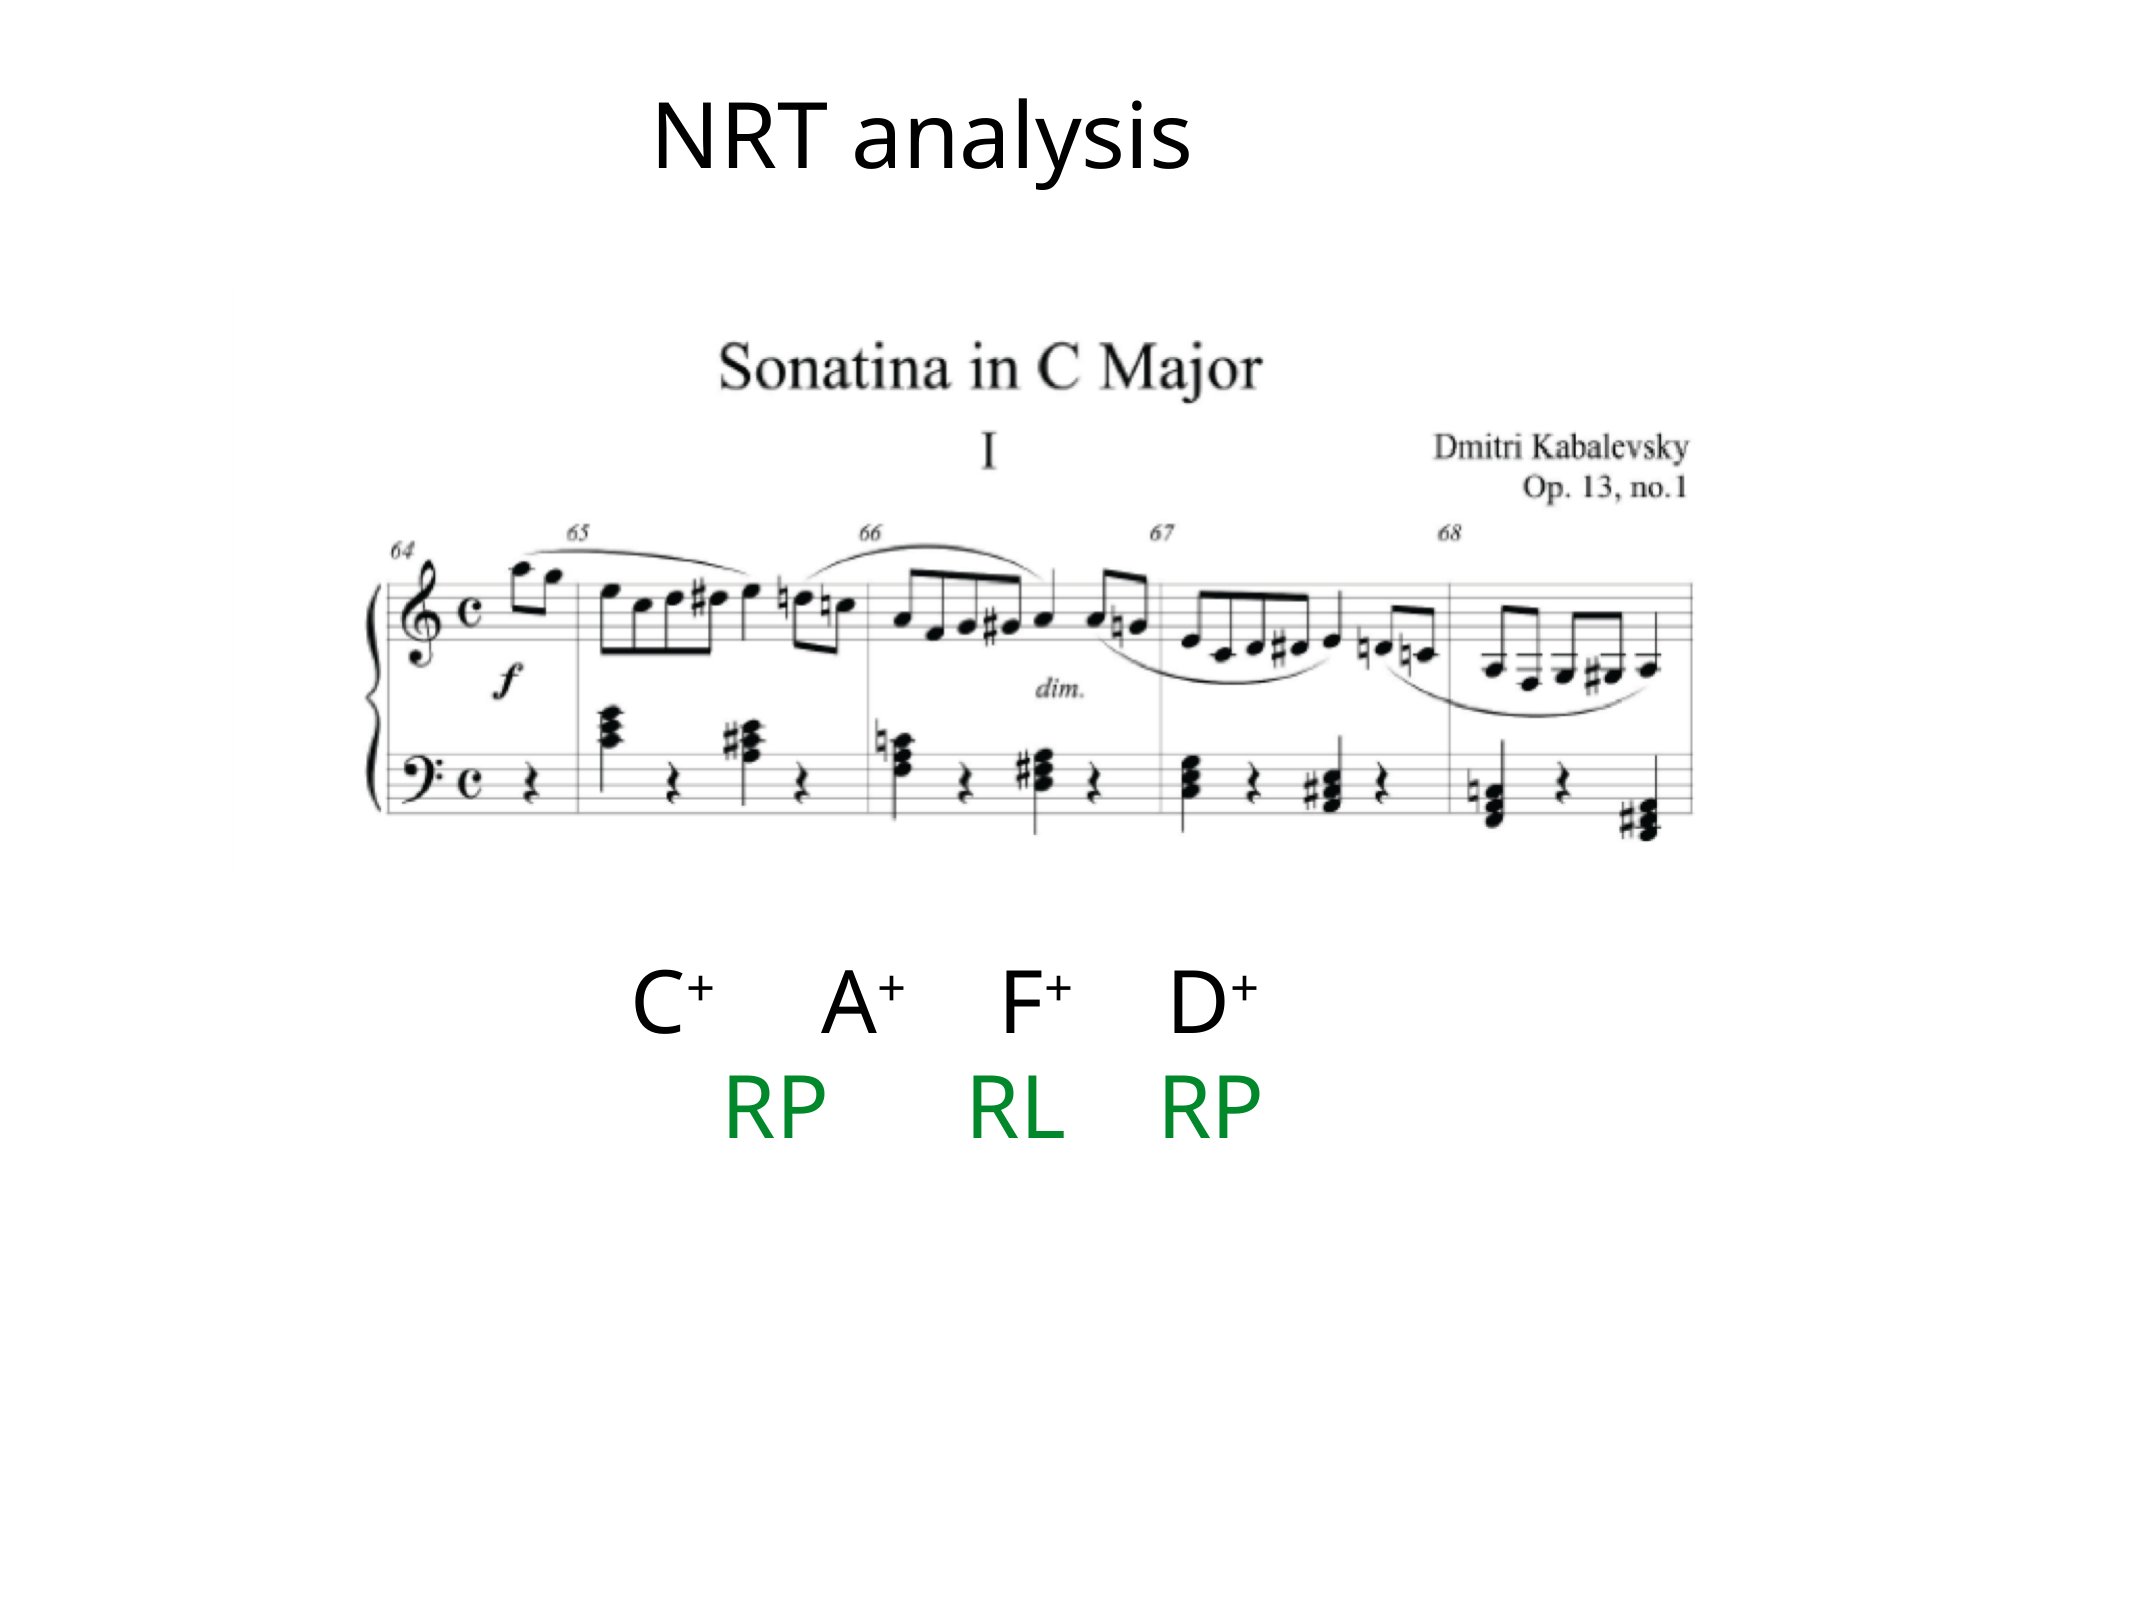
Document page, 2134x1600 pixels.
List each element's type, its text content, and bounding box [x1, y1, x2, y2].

picture [229, 284, 1739, 879]
text_box C+ A+ F+ D+ RP RL RP [622, 937, 1387, 1165]
title NRT analysis [63, 41, 1782, 224]
